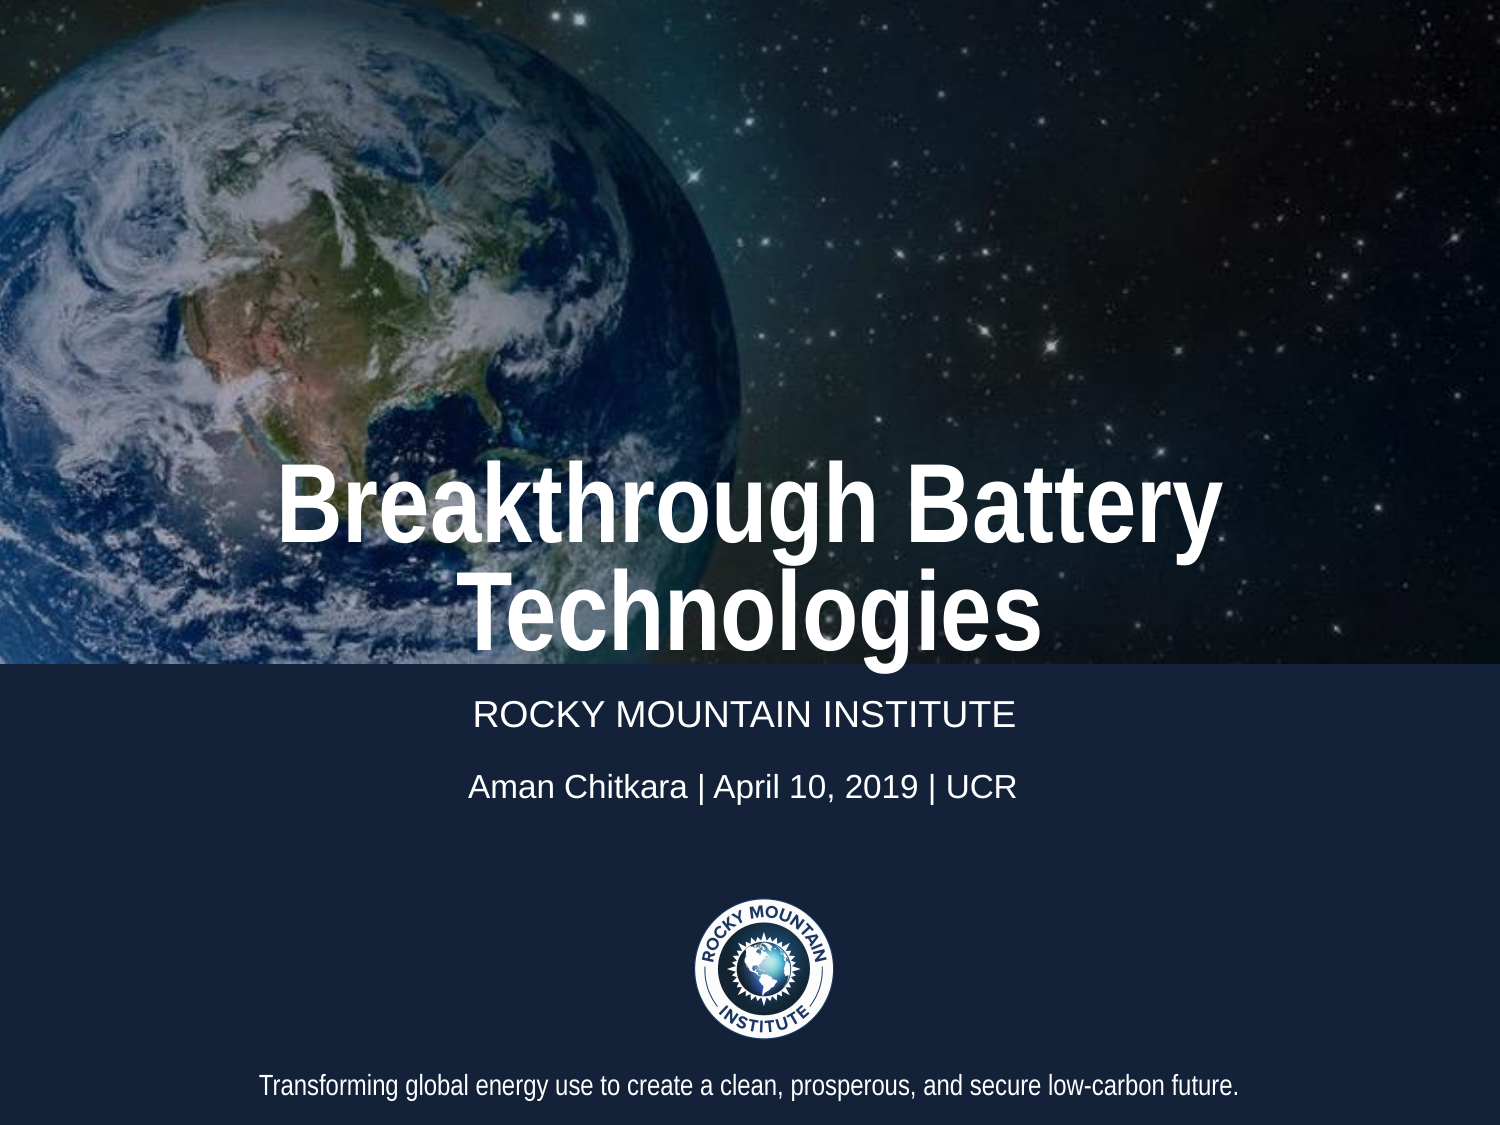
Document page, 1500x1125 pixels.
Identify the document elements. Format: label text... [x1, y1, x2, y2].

title Breakthrough Battery Technologies [0, 664, 1500, 679]
text_box Transforming global energy use to create a clean, prosperous, and secure low-carbon future. [0, 1025, 1500, 1125]
picture [692, 896, 835, 1040]
picture [0, 0, 1500, 664]
list Aman Chitkara | April 10, 2019 | UCR [68, 754, 1419, 941]
list ROCKY MOUNTAIN INSTITUTE [0, 679, 1500, 744]
